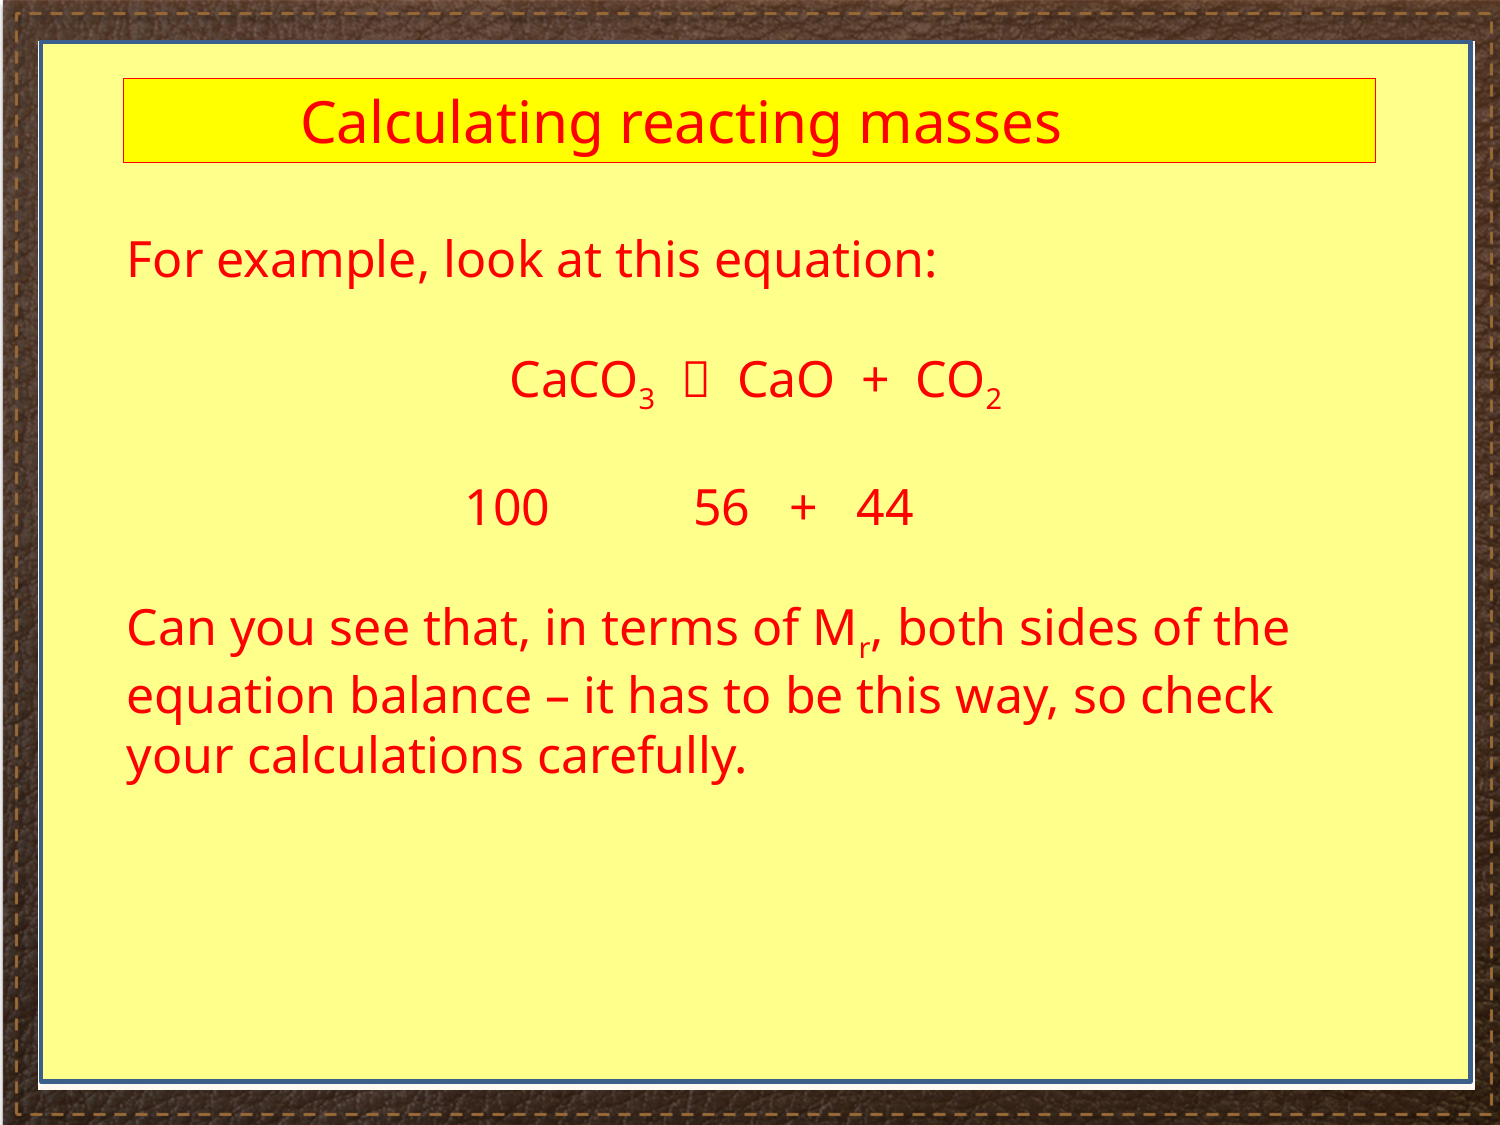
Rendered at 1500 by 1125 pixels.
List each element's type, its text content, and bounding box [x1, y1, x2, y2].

picture [0, 0, 1500, 1125]
text_box Calculating reacting masses [123, 78, 1376, 163]
text_box For example, look at this equation: CaCO3  CaO + CO2 100 56 + 44 Can you see that, in terms of Mr, both sides of the equation balance – it has to be this way, so check your calculations carefully. [112, 219, 1400, 792]
text_box [39, 40, 1473, 1084]
